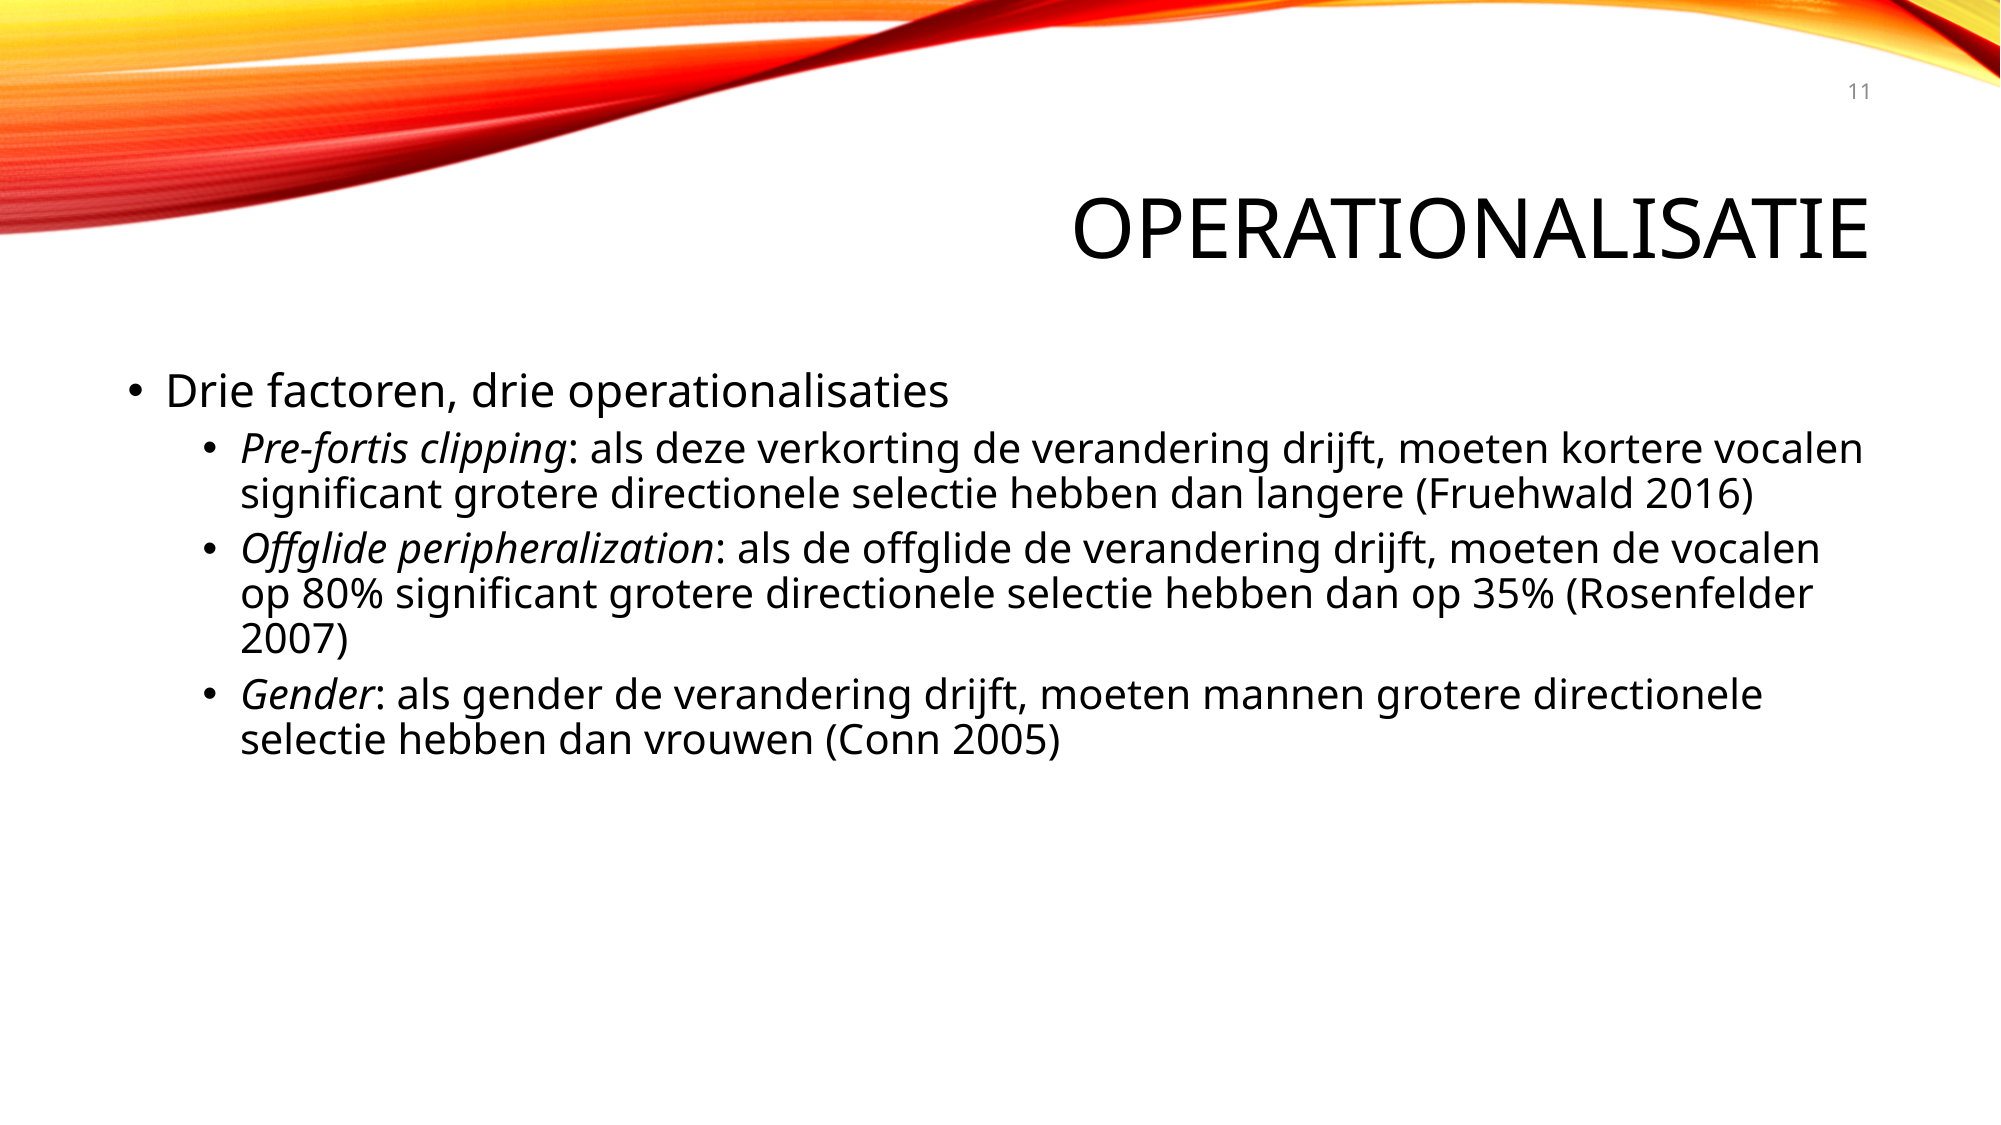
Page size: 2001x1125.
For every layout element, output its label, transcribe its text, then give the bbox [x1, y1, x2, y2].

slide_number 11 [1437, 62, 1888, 123]
picture [0, 0, 2000, 237]
list Drie factoren, drie operationalisaties Pre-fortis clipping: als deze verkorting de verandering drijft, moeten kortere vocalen significant grotere directionele selectie hebben dan langere (Fruehwald 2016) Offglide peripheralization: als de offglide de verandering drijft, moeten de vocalen op 80% significant grotere directionele selectie hebben dan op 35% (Rosenfelder 2007) Gender: als gender de verandering drijft, moeten mannen grotere directionele selectie hebben dan vrouwen (Conn 2005) [112, 360, 1888, 1021]
title operationalisatie [474, 125, 1888, 338]
